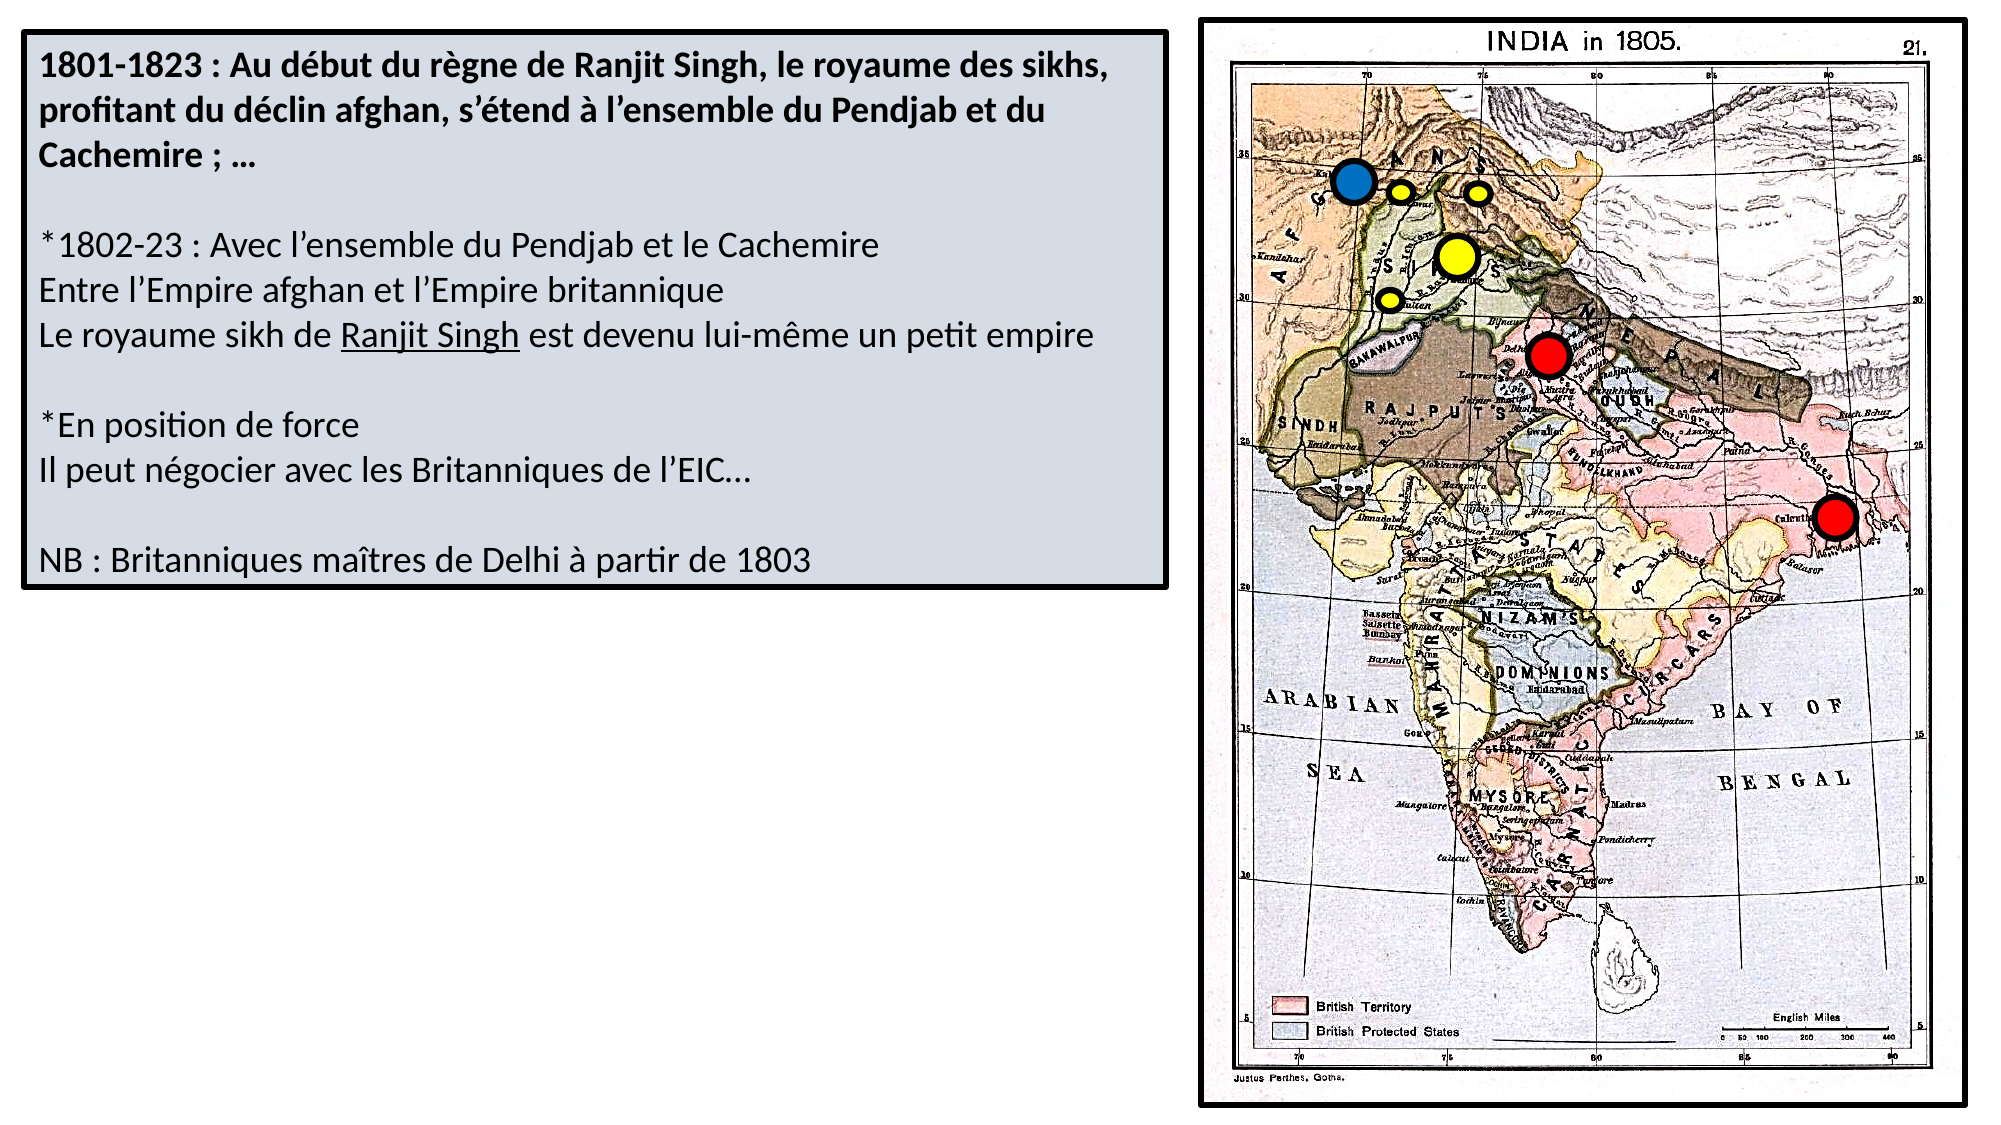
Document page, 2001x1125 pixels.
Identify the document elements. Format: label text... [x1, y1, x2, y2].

picture [1203, 22, 1963, 1103]
text_box 1801-1823 : Au début du règne de Ranjit Singh, le royaume des sikhs, profitant du déclin afghan, s’étend à l’ensemble du Pendjab et du Cachemire ; … *1802-23 : Avec l’ensemble du Pendjab et le Cachemire Entre l’Empire afghan et l’Empire britannique Le royaume sikh de Ranjit Singh est devenu lui-même un petit empire *En position de force Il peut négocier avec les Britanniques de l’EIC… NB : Britanniques maîtres de Delhi à partir de 1803 [23, 32, 1166, 587]
